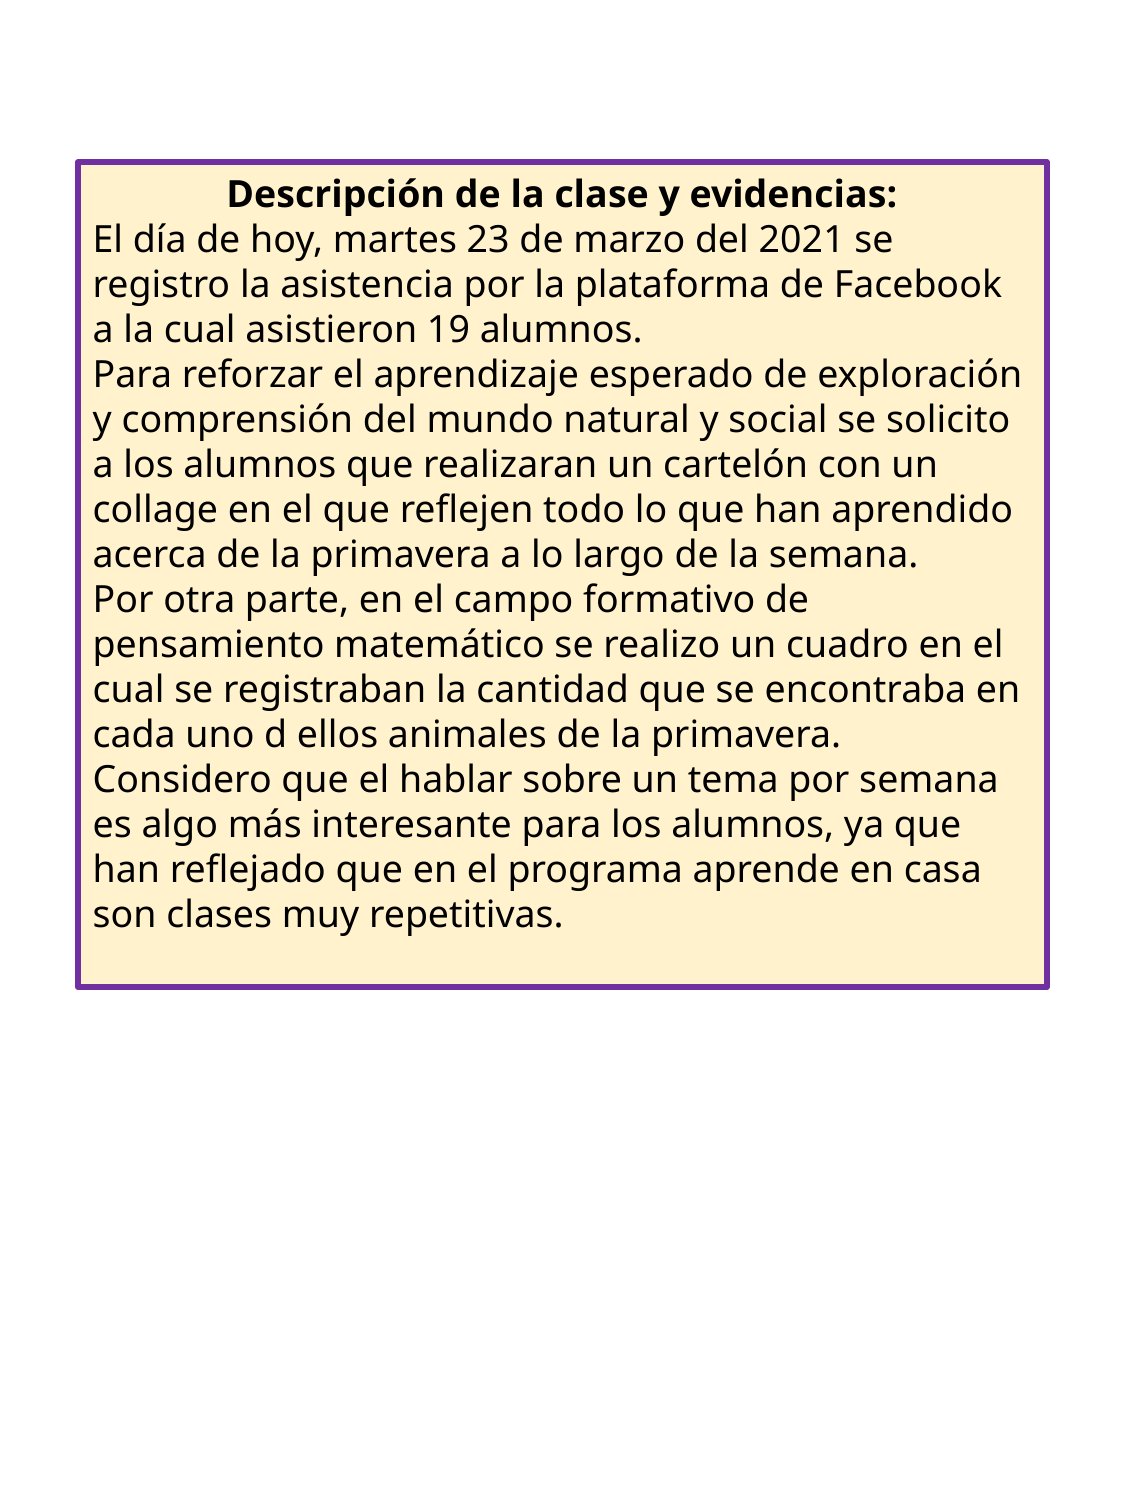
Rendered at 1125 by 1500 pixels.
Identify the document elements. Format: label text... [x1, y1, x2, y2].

text_box Descripción de la clase y evidencias: El día de hoy, martes 23 de marzo del 2021 se registro la asistencia por la plataforma de Facebook a la cual asistieron 19 alumnos. Para reforzar el aprendizaje esperado de exploración y comprensión del mundo natural y social se solicito a los alumnos que realizaran un cartelón con un collage en el que reflejen todo lo que han aprendido acerca de la primavera a lo largo de la semana. Por otra parte, en el campo formativo de pensamiento matemático se realizo un cuadro en el cual se registraban la cantidad que se encontraba en cada uno d ellos animales de la primavera. Considero que el hablar sobre un tema por semana es algo más interesante para los alumnos, ya que han reflejado que en el programa aprende en casa son clases muy repetitivas. [78, 162, 1047, 987]
